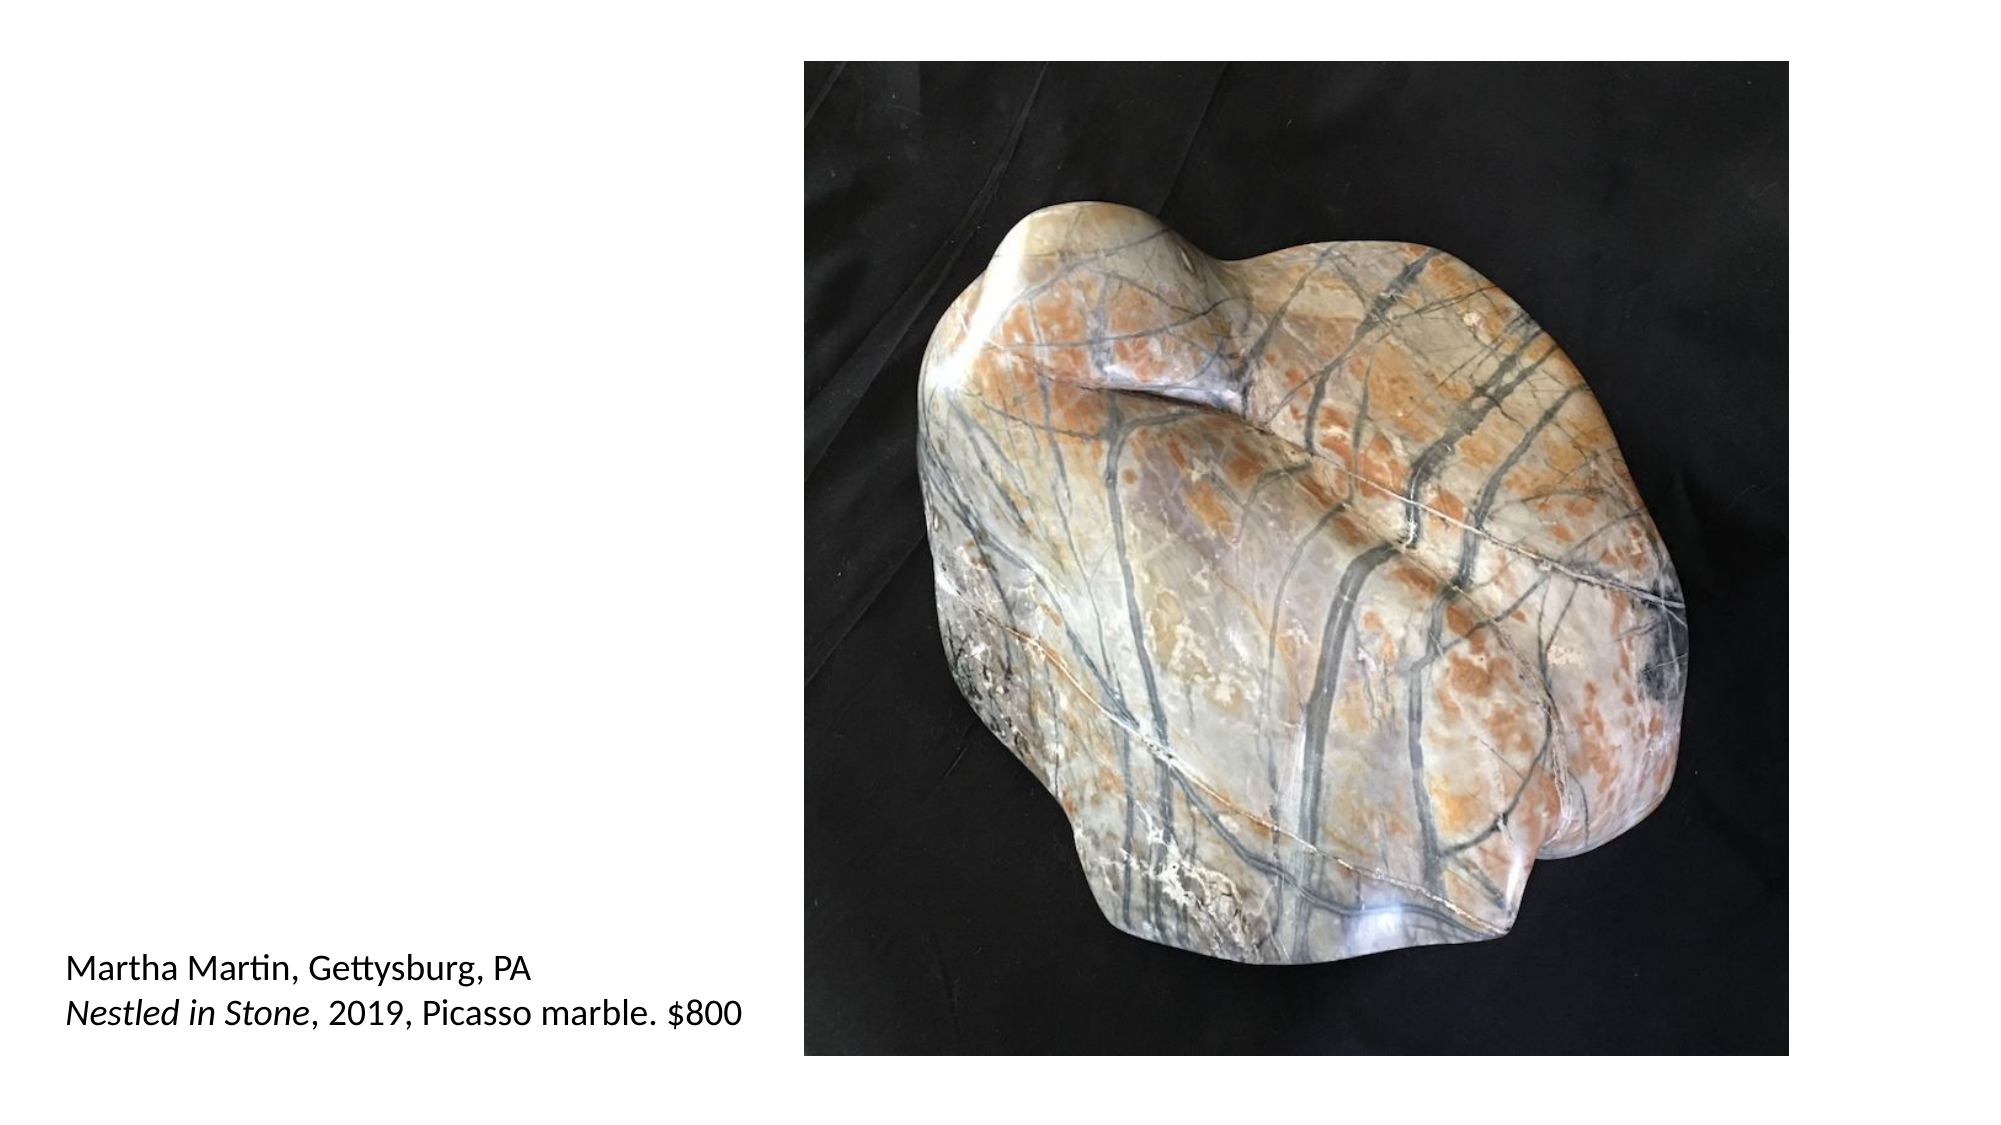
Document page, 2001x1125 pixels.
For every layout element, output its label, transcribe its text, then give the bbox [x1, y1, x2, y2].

text_box Martha Martin, Gettysburg, PA Nestled in Stone, 2019, Picasso marble. $800 [50, 935, 1468, 1086]
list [804, 61, 1789, 1056]
